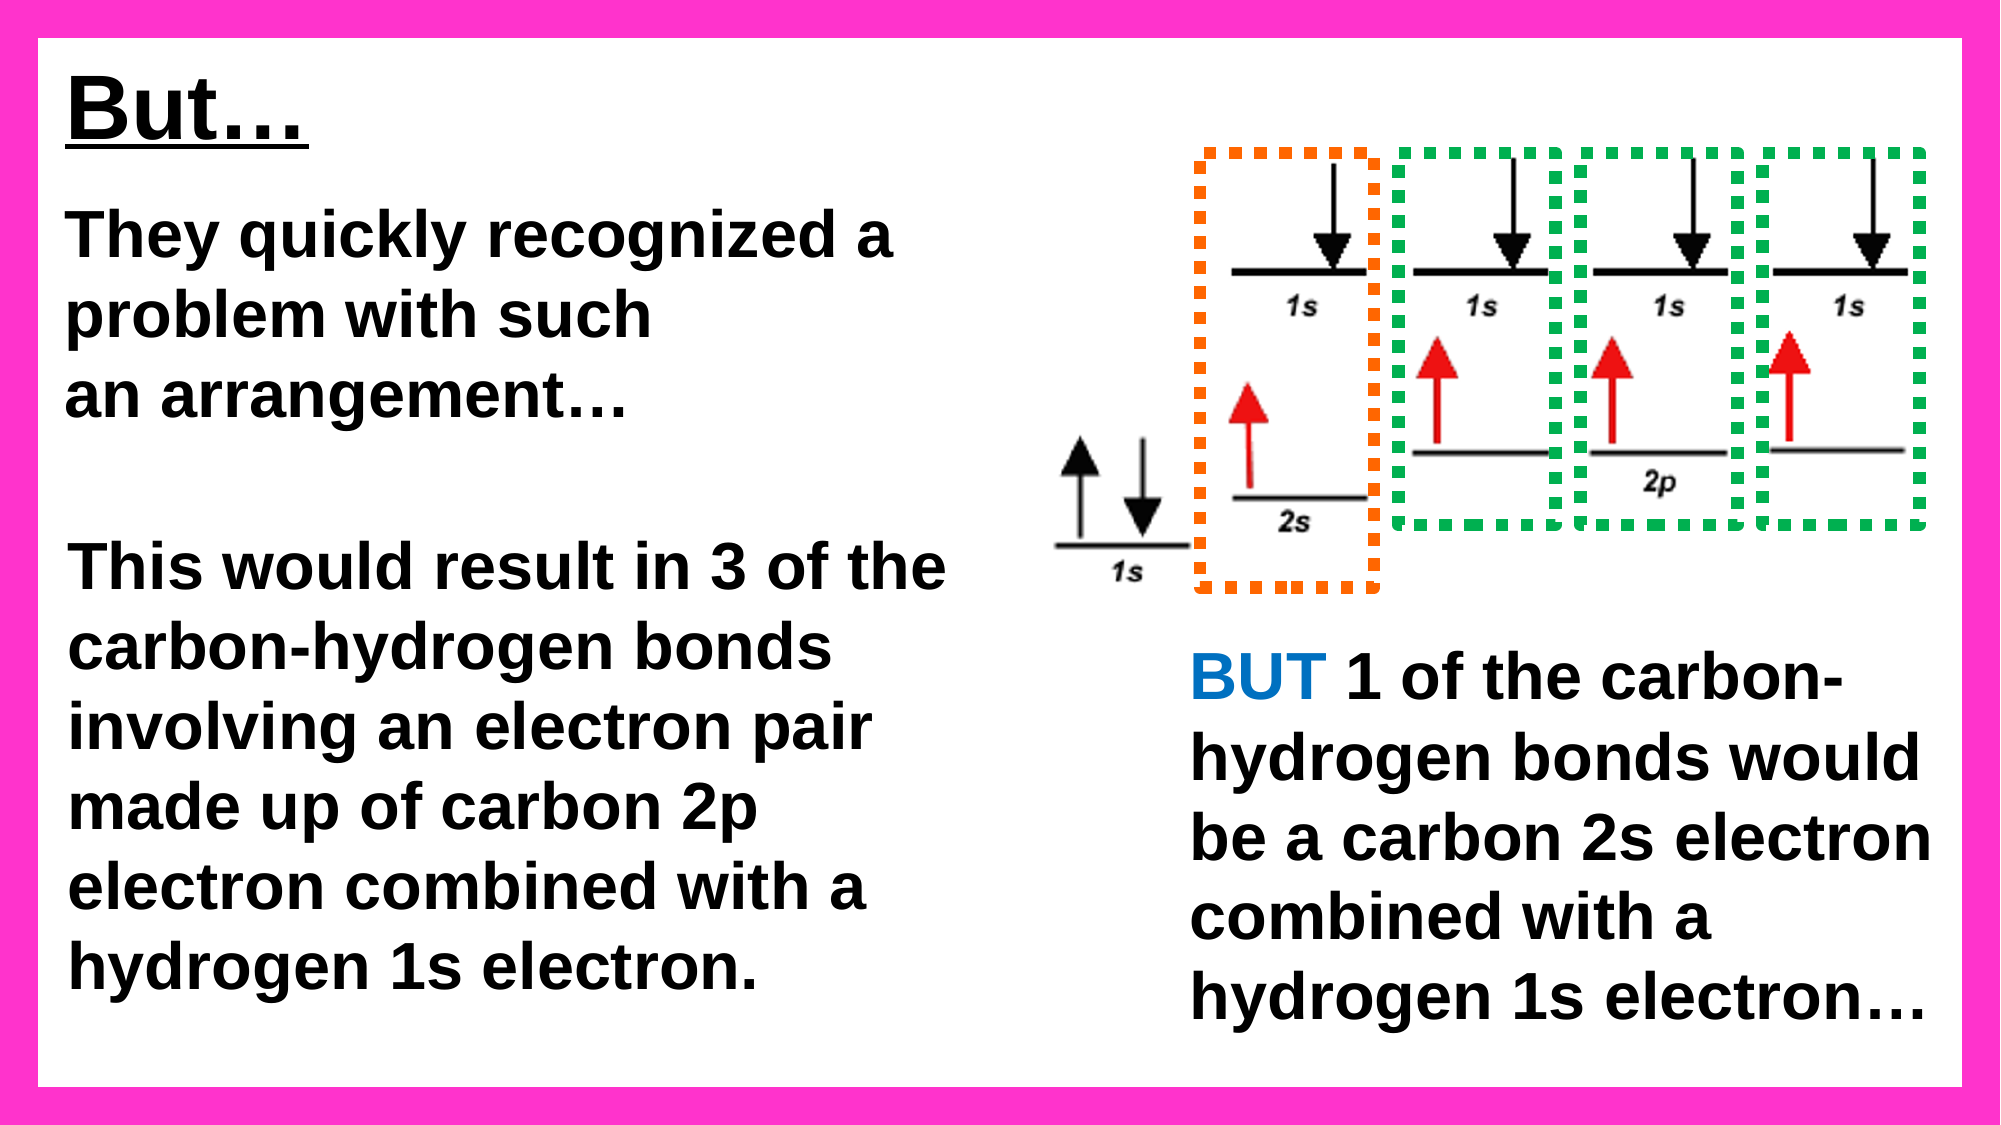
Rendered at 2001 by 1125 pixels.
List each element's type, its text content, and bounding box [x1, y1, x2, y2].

text_box BUT 1 of the carbon-hydrogen bonds would be a carbon 2s electron combined with a hydrogen 1s electron… [1175, 625, 1953, 1041]
picture [1024, 128, 1953, 598]
text_box They quickly recognized a problem with such an arrangement… [49, 183, 1019, 438]
text_box This would result in 3 of the carbon-hydrogen bonds involving an electron pair made up of carbon 2p electron combined with a hydrogen 1s electron. [52, 515, 1003, 1010]
text_box But… [49, 40, 1838, 166]
text_box [0, 0, 2000, 1125]
